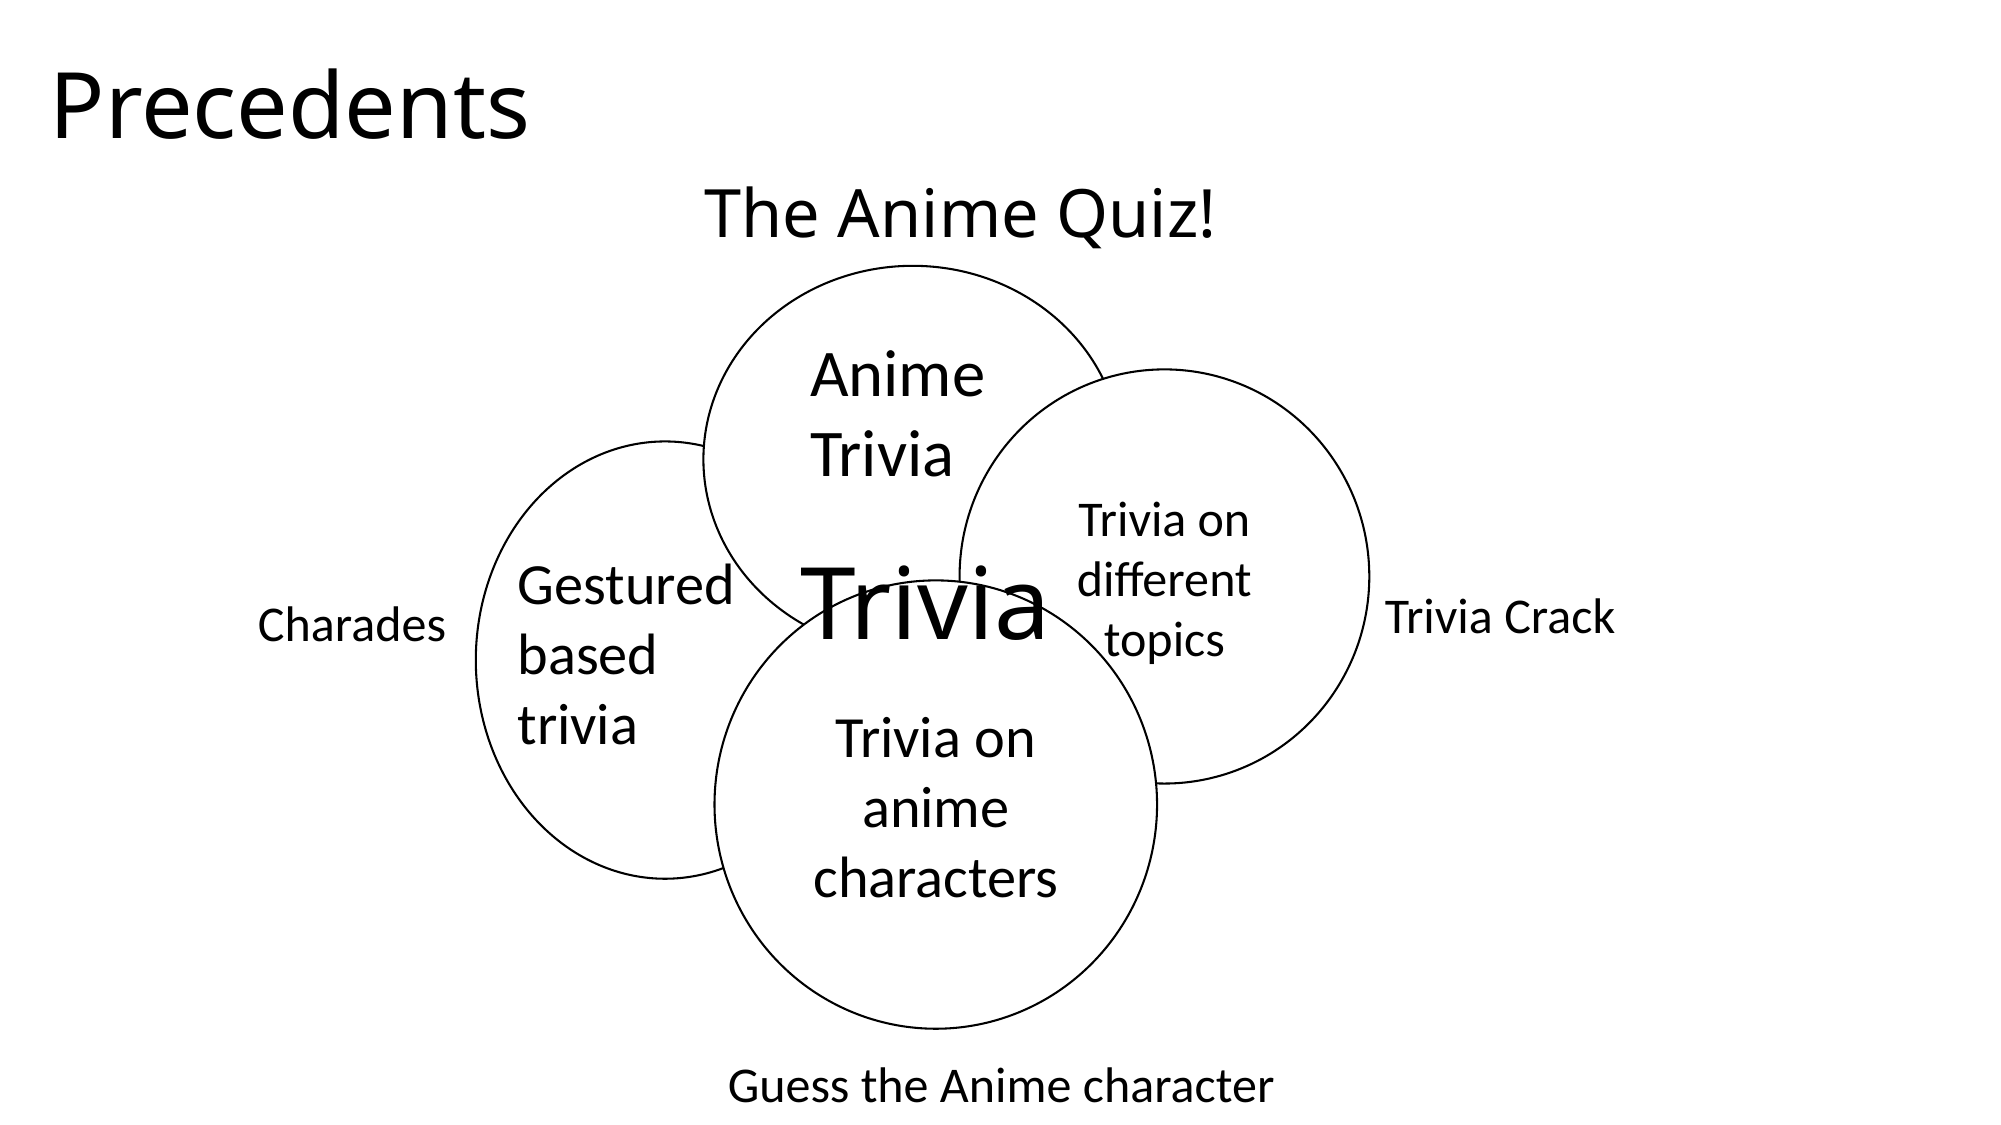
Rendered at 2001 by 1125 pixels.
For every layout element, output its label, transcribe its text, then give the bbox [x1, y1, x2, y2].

text_box [702, 264, 1104, 538]
text_box Gestured based trivia [502, 538, 789, 764]
text_box [506, 440, 719, 538]
text_box [474, 546, 722, 880]
text_box Trivia [785, 531, 1218, 667]
text_box Charades [243, 584, 462, 659]
text_box Guess the Anime character [713, 1045, 1291, 1121]
text_box Trivia Crack [1369, 576, 1631, 652]
text_box The Anime Quiz! [690, 163, 1232, 258]
text_box Trivia on anime characters [713, 667, 1159, 1030]
text_box Anime Trivia [795, 322, 1031, 497]
title Precedents [34, 0, 1760, 218]
text_box Trivia on different topics [963, 368, 1371, 785]
